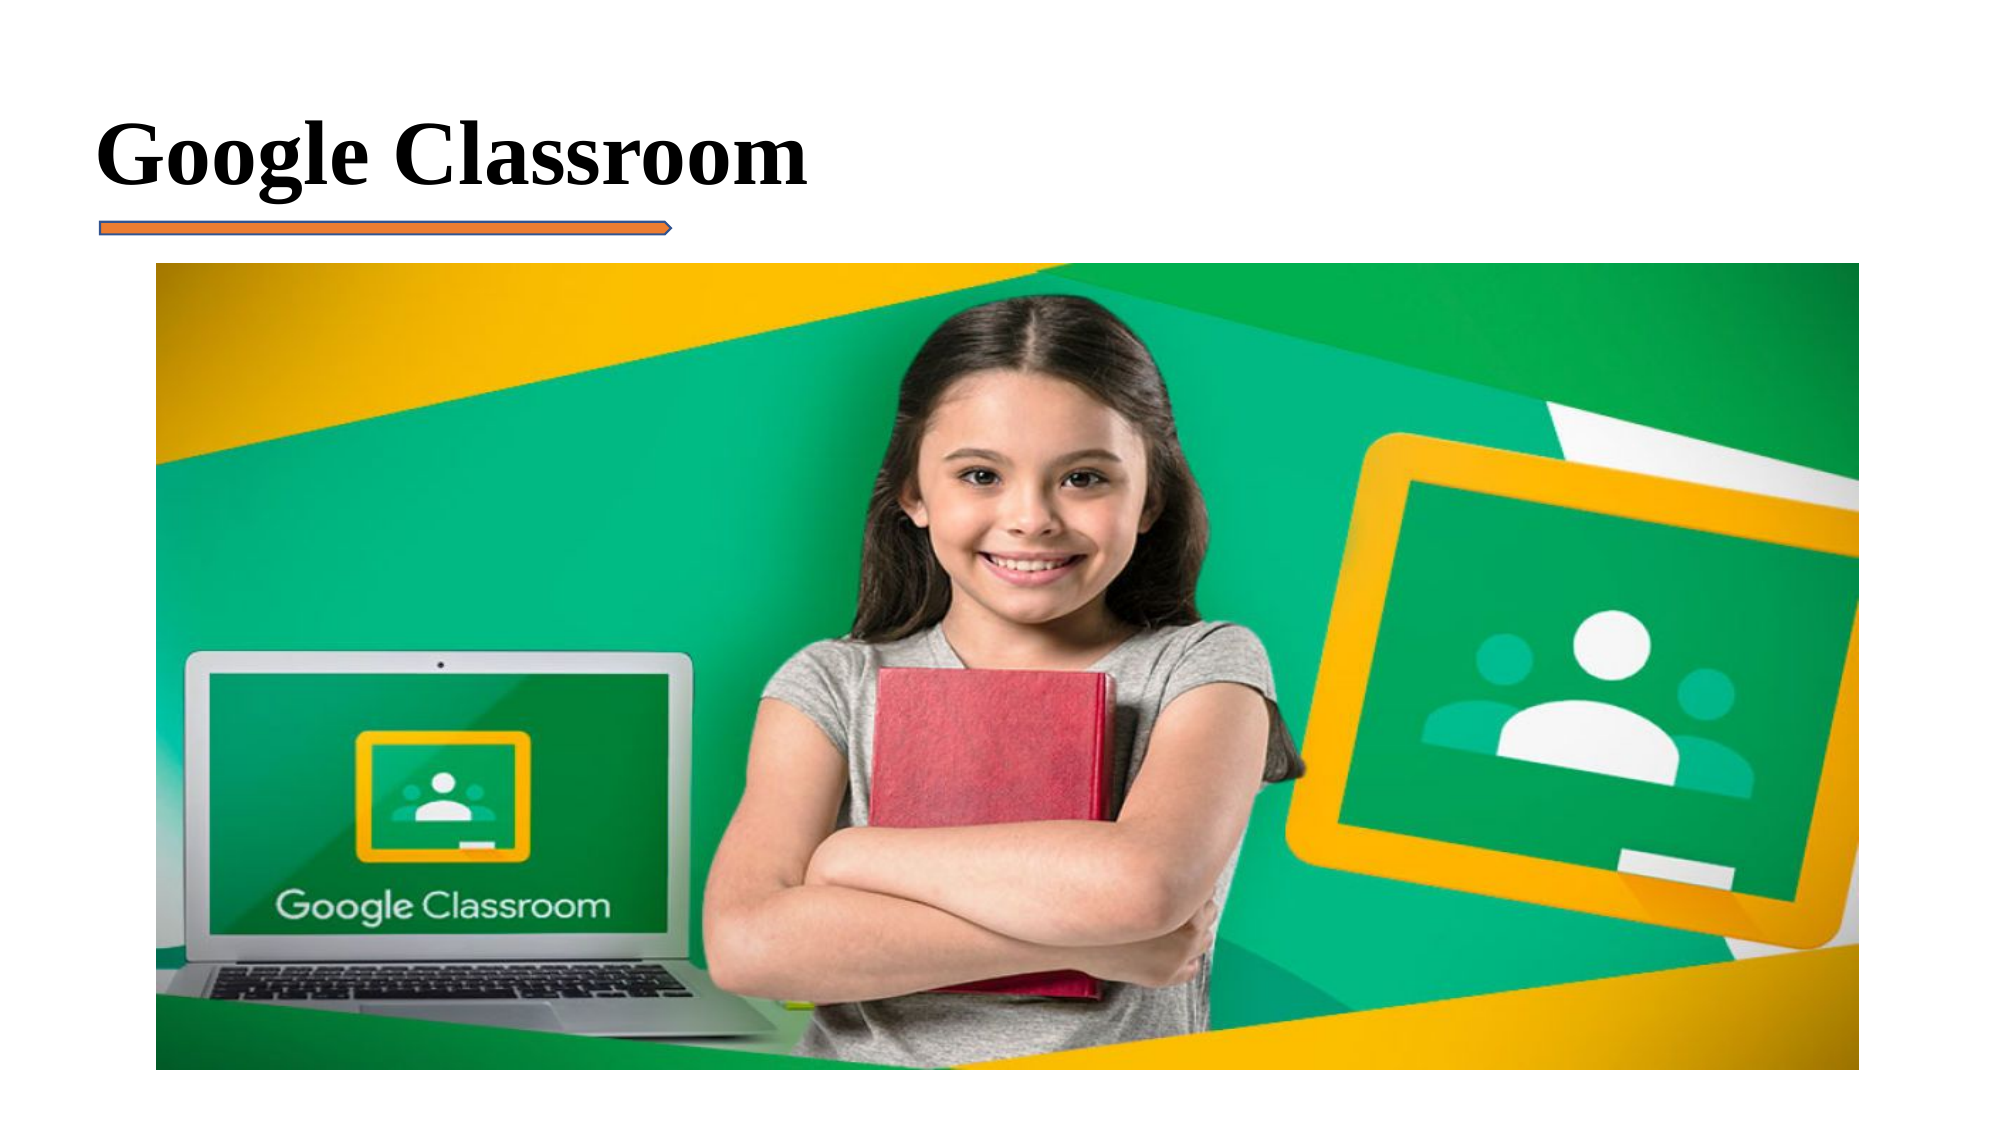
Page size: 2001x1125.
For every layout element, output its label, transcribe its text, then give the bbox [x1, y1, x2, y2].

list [156, 263, 1859, 1070]
text_box [98, 220, 673, 236]
title Google Classroom [79, 46, 1805, 264]
